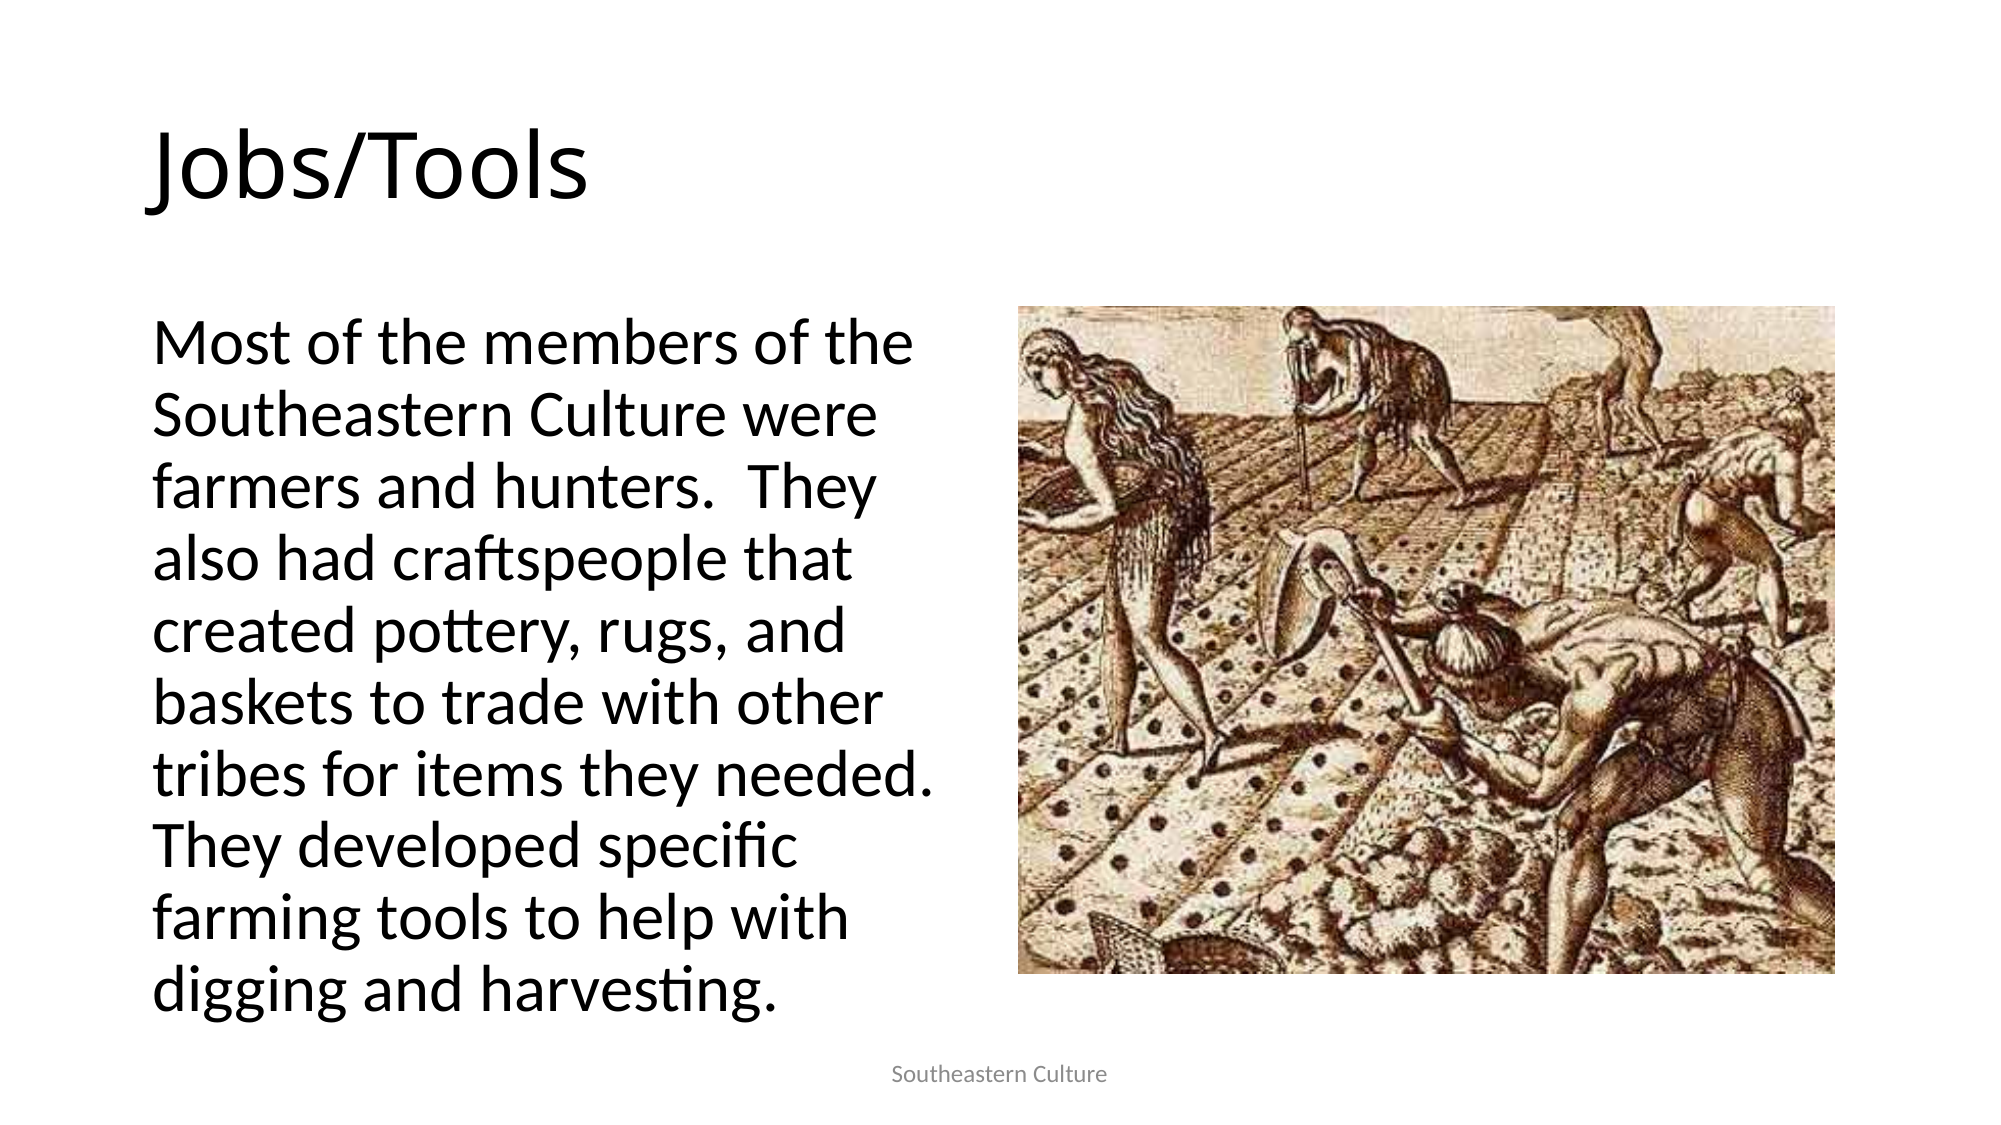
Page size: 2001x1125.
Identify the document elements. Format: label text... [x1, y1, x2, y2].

list Most of the members of the Southeastern Culture were farmers and hunters. They also had craftspeople that created pottery, rugs, and baskets to trade with other tribes for items they needed. They developed specific farming tools to help with digging and harvesting. [137, 299, 988, 1014]
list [1018, 306, 1835, 974]
title Jobs/Tools [137, 59, 1863, 278]
footer Southeastern Culture [662, 1042, 1338, 1103]
